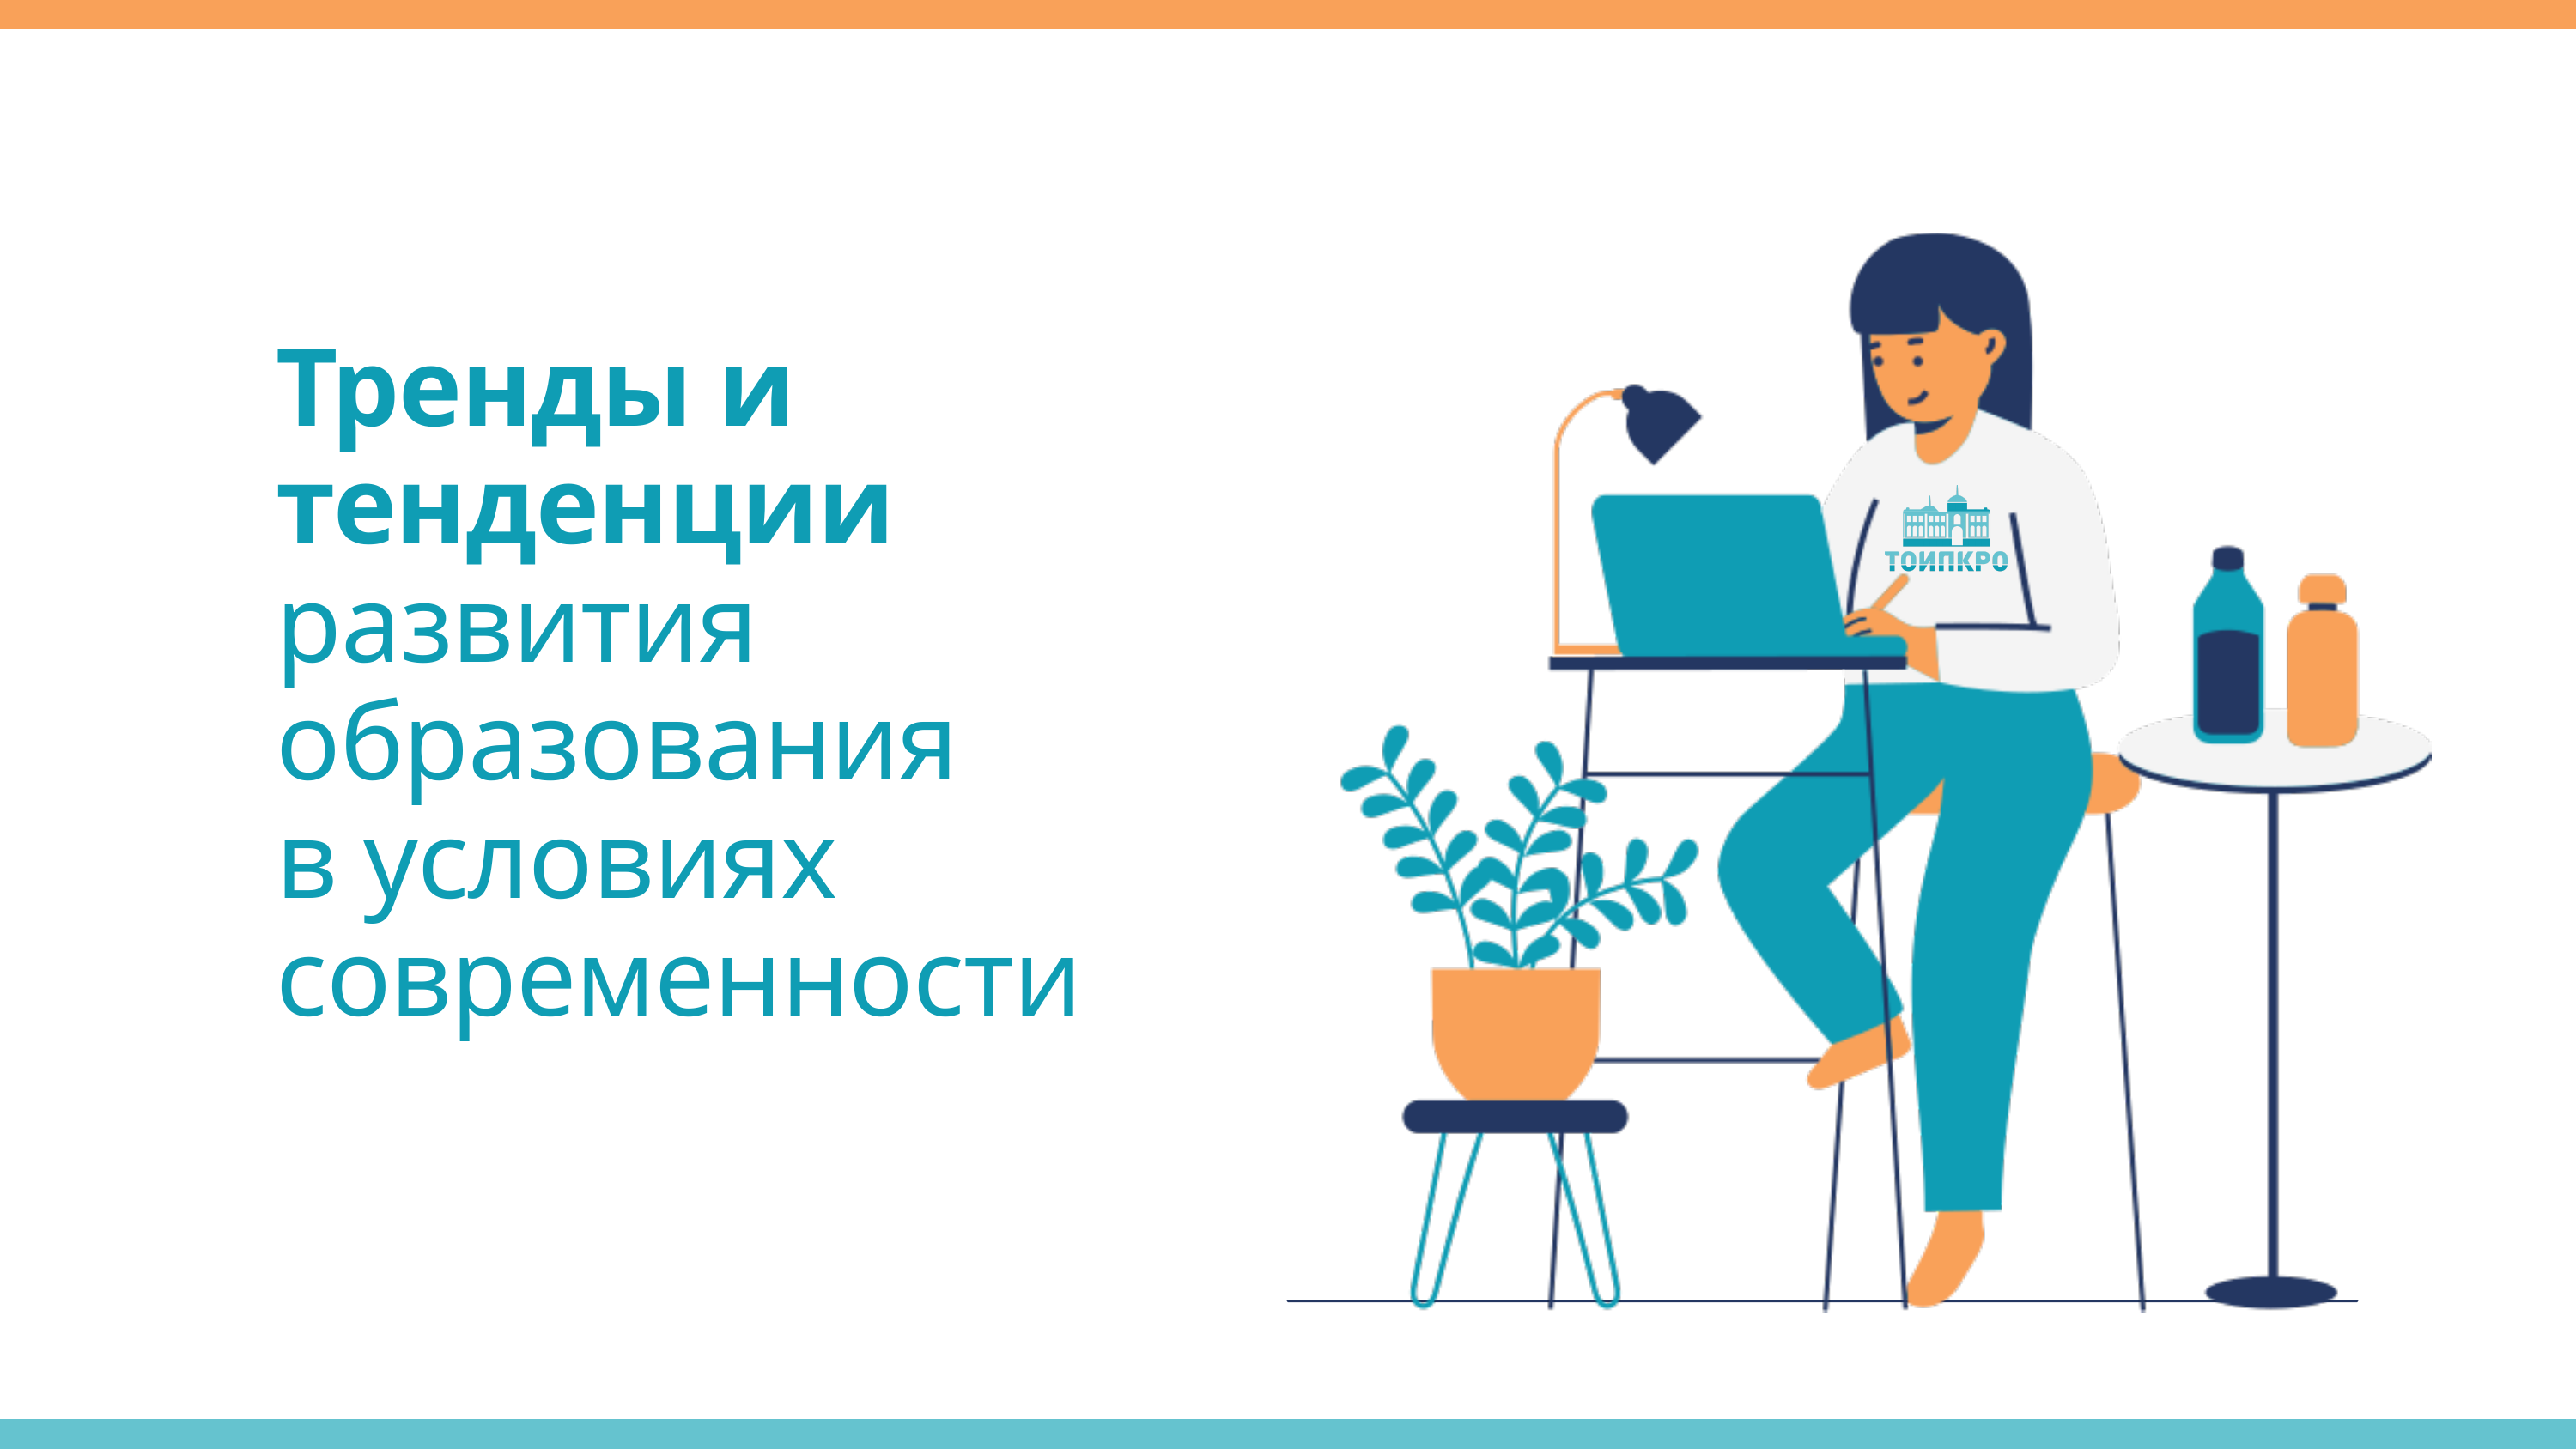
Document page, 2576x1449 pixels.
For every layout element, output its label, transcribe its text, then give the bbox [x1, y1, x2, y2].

text_box Тренды и тенденции развития образования в условиях современности [276, 329, 1179, 1038]
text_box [0, 0, 2576, 30]
picture [1339, 233, 2432, 1313]
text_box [0, 1418, 2576, 1449]
